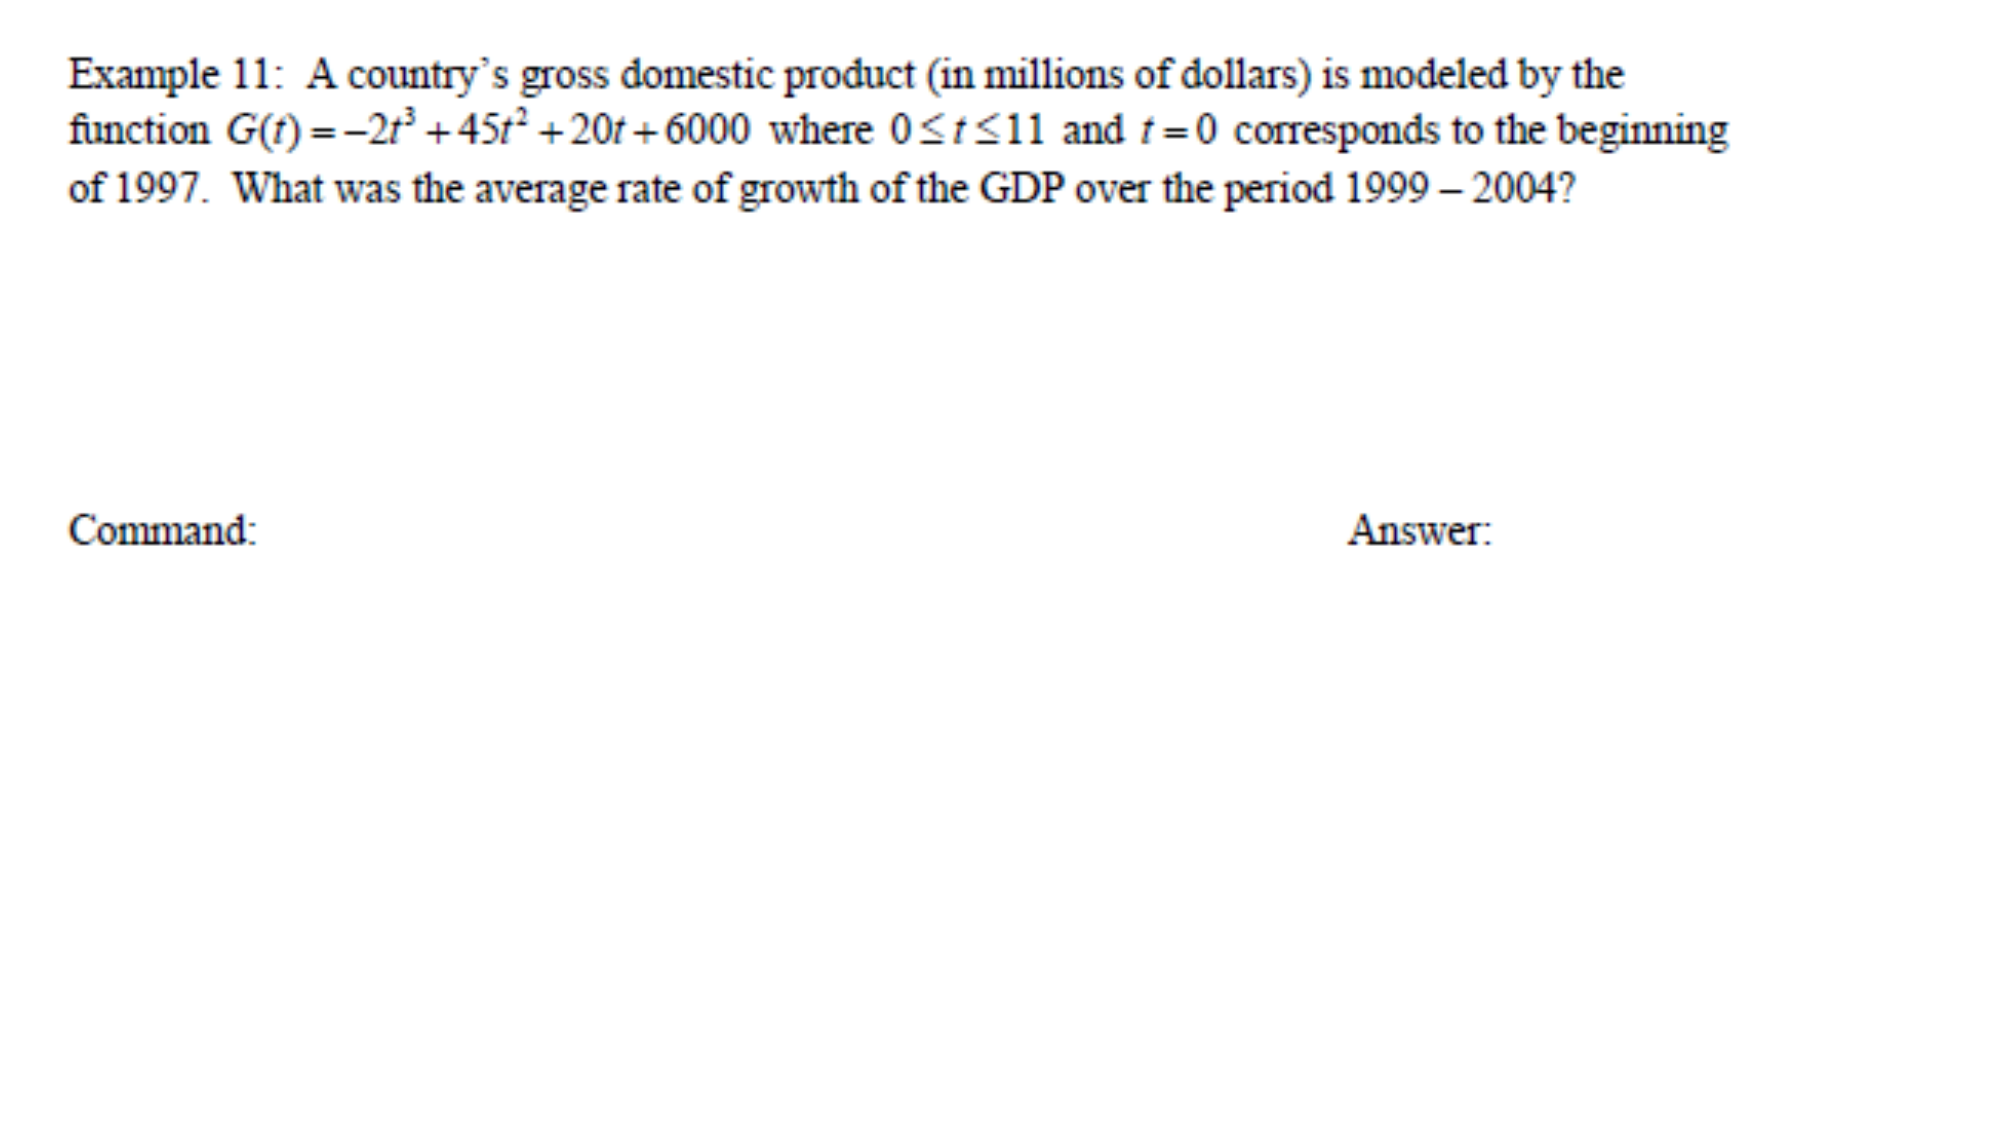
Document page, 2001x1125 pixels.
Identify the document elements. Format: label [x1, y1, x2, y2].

list [50, 40, 1752, 592]
